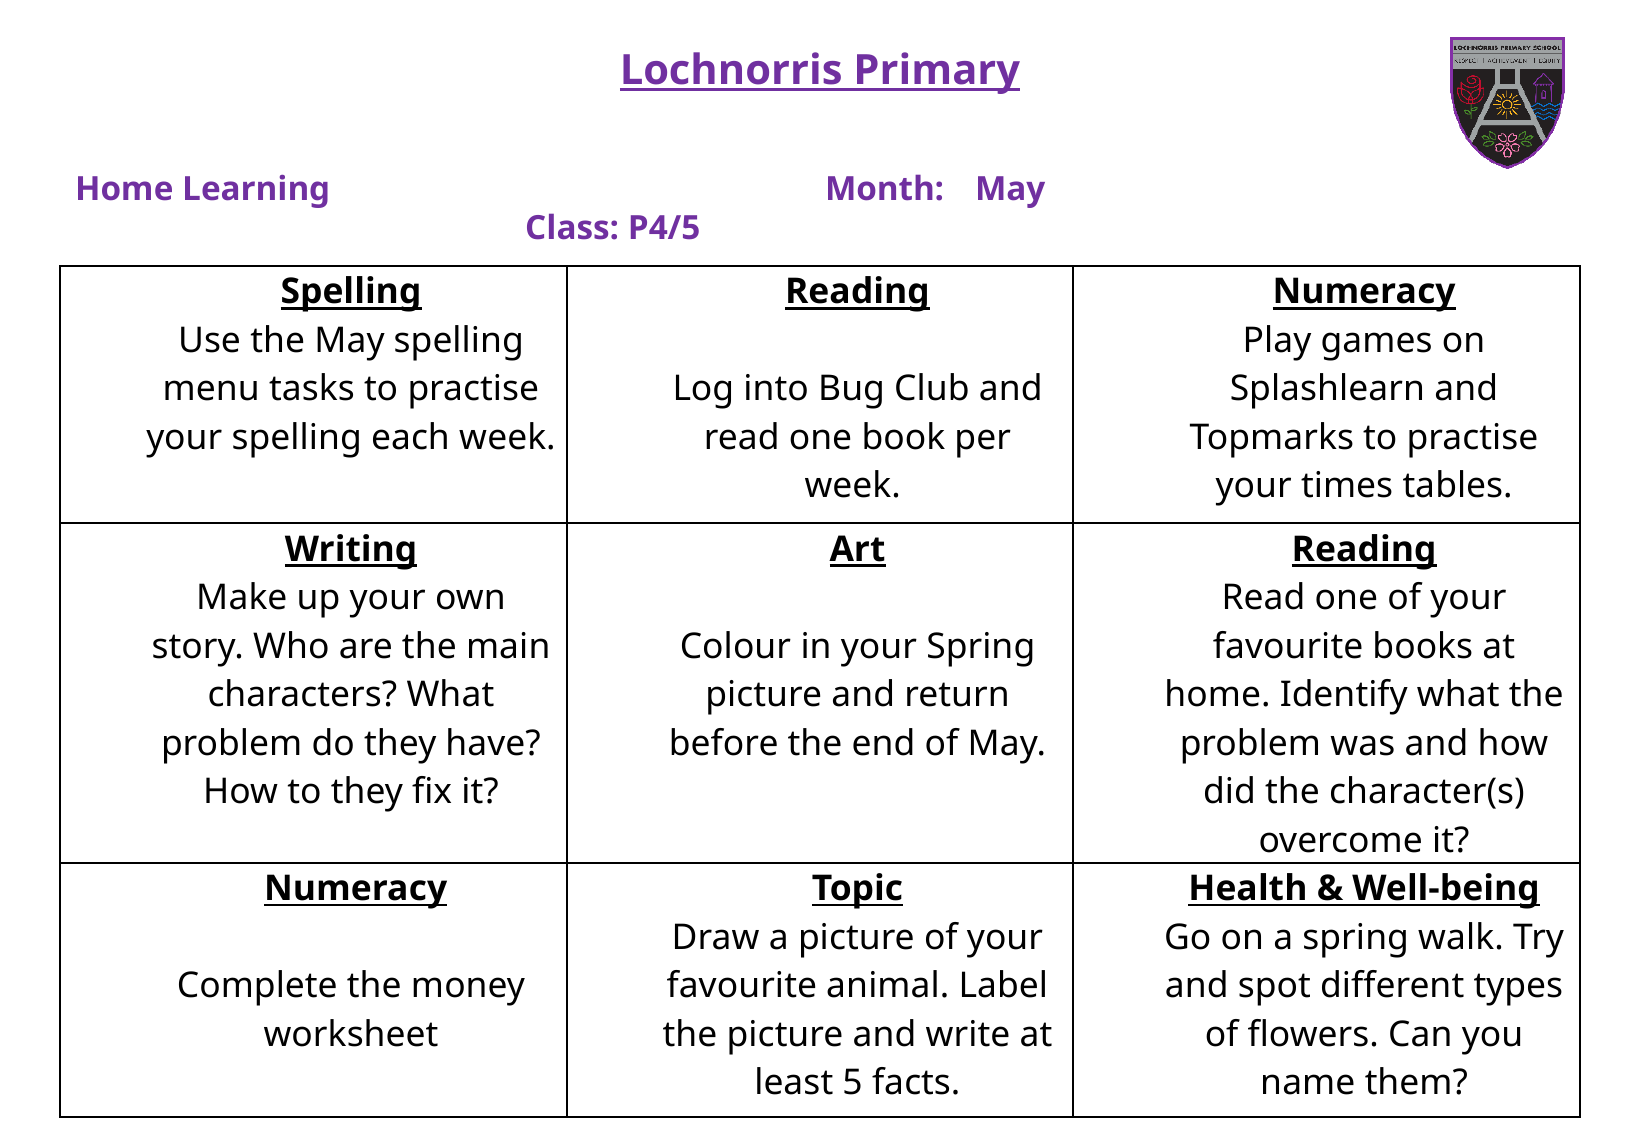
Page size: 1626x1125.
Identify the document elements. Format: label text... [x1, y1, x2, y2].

text_box Lochnorris Primary Home Learning Month: May Class: P4/5 [60, 35, 1580, 265]
table_cell Numeracy Complete the money worksheet [61, 864, 566, 1116]
table_cell Art Colour in your Spring picture and return before the end of May. [568, 524, 1072, 862]
table_cell Topic Draw a picture of your favourite animal. Label the picture and write at least 5 facts. [568, 864, 1072, 1116]
table_header Numeracy Play games on Splashlearn and Topmarks to practise your times tables. [1074, 267, 1579, 522]
table_cell Reading Read one of your favourite books at home. Identify what the problem was and how did the character(s) overcome it? [1074, 524, 1579, 862]
table_header Reading Log into Bug Club and read one book per week. [568, 267, 1072, 522]
table_cell Writing Make up your own story. Who are the main characters? What problem do they have? How to they fix it? [61, 524, 566, 862]
table_header Spelling Use the May spelling menu tasks to practise your spelling each week. [61, 267, 566, 522]
picture [1448, 35, 1566, 170]
table_cell Health & Well-being Go on a spring walk. Try and spot different types of flowers. Can you name them? [1074, 864, 1579, 1116]
